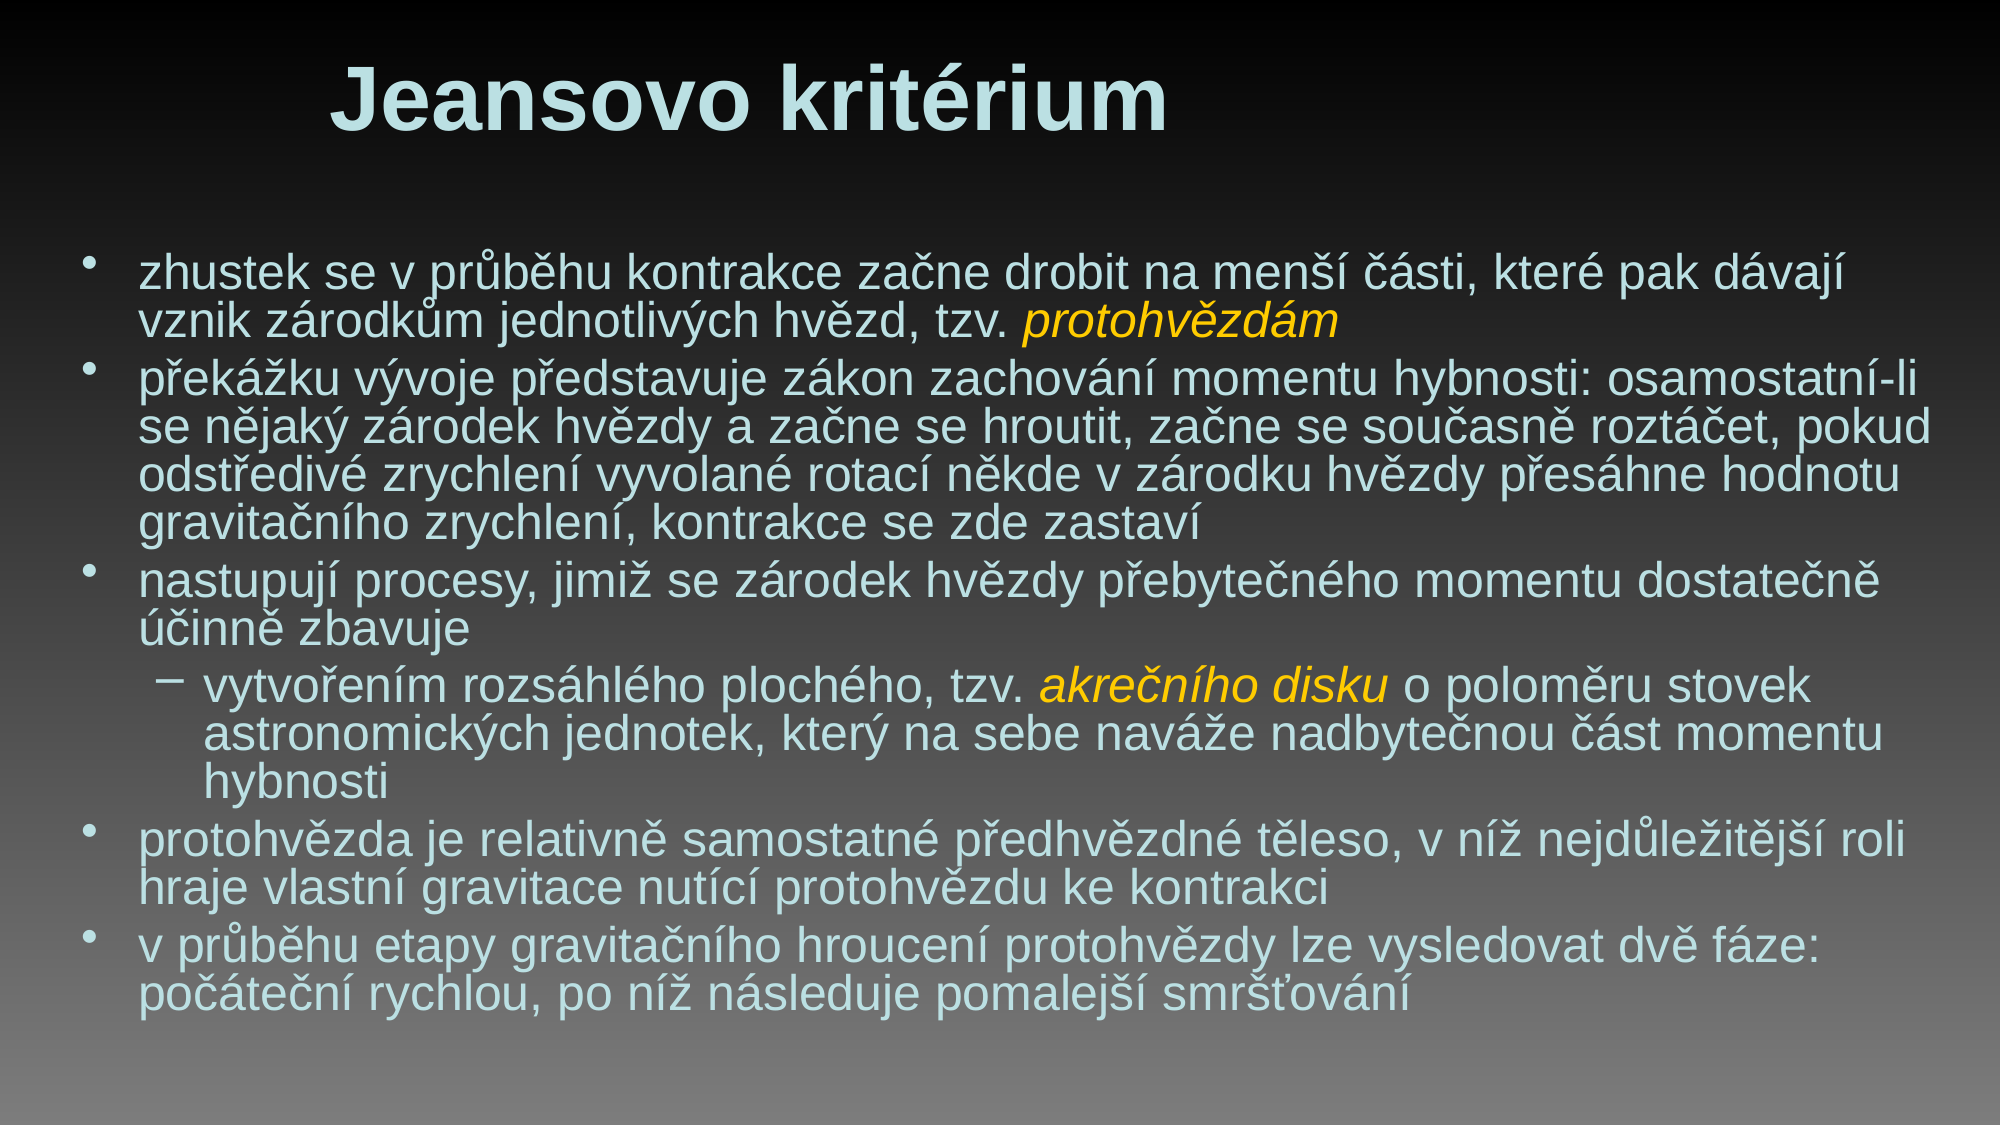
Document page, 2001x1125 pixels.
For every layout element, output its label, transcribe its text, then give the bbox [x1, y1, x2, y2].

list zhustek se v průběhu kontrakce začne drobit na menší části, které pak dávají vznik zárodkům jednotlivých hvězd, tzv. protohvězdám překážku vývoje představuje zákon zachování momentu hybnosti: osamostatní-li se nějaký zárodek hvězdy a začne se hroutit, začne se současně roztáčet, pokud odstředivé zrychlení vyvolané rotací někde v zárodku hvězdy přesáhne hodnotu gravitačního zrychlení, kontrakce se zde zastaví nastupují procesy, jimiž se zárodek hvězdy přebytečného momentu dostatečně účinně zbavuje vytvořením rozsáhlého plochého, tzv. akrečního disku o poloměru stovek astronomických jednotek, který na sebe naváže nadbytečnou část momentu hybnosti protohvězda je relativně samostatné předhvězdné těleso, v níž nejdůležitější roli hraje vlastní gravitace nutící protohvězdu ke kontrakci v průběhu etapy gravitačního hroucení protohvězdy lze vysledovat dvě fáze: počáteční rychlou, po níž následuje pomalejší smršťování [66, 243, 1969, 1125]
title Jeansovo kritérium [314, 0, 1665, 188]
